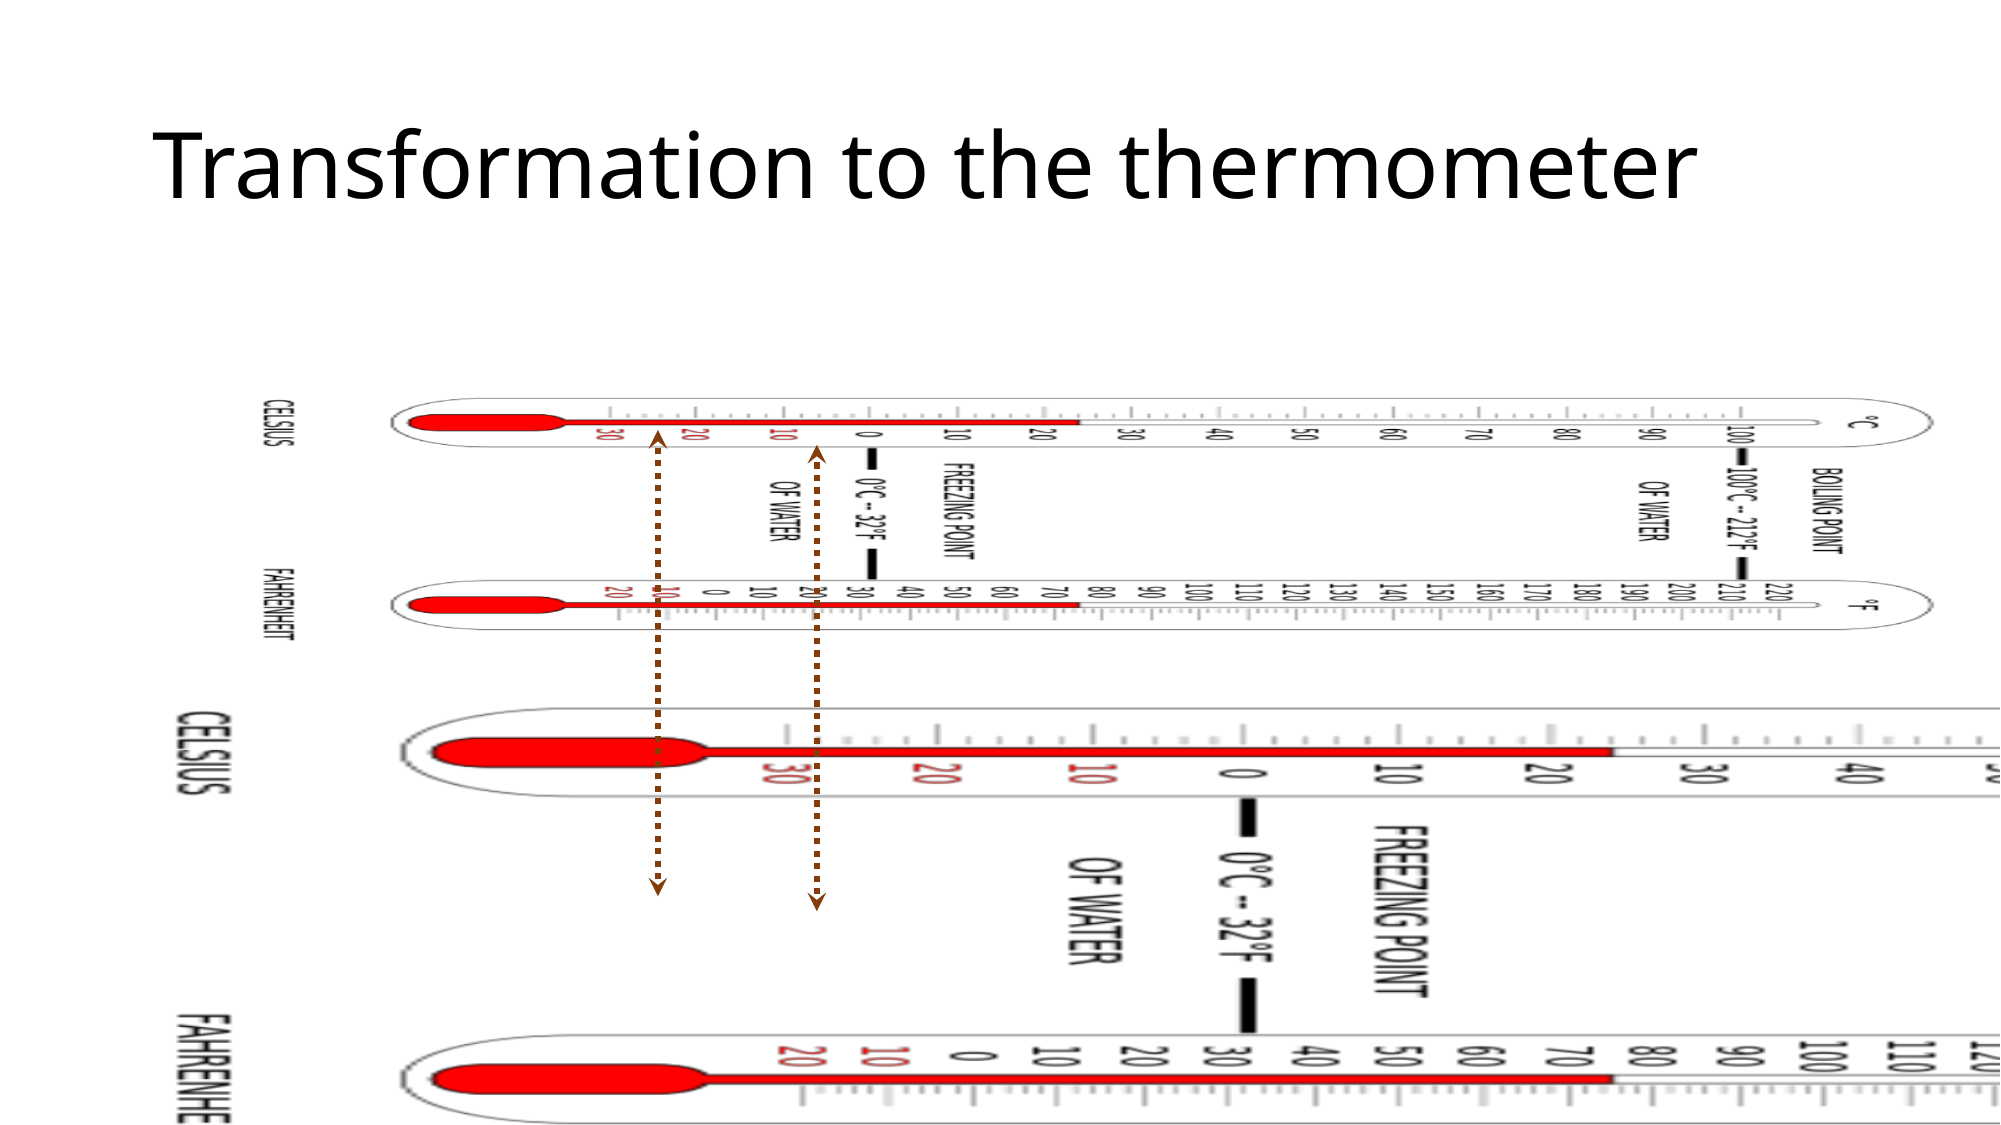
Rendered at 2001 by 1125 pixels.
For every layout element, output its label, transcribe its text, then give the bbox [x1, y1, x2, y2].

picture [135, 0, 2000, 1125]
title Transformation to the thermometer [137, 59, 973, 278]
title Transformation to the thermometer [1240, 59, 1423, 278]
